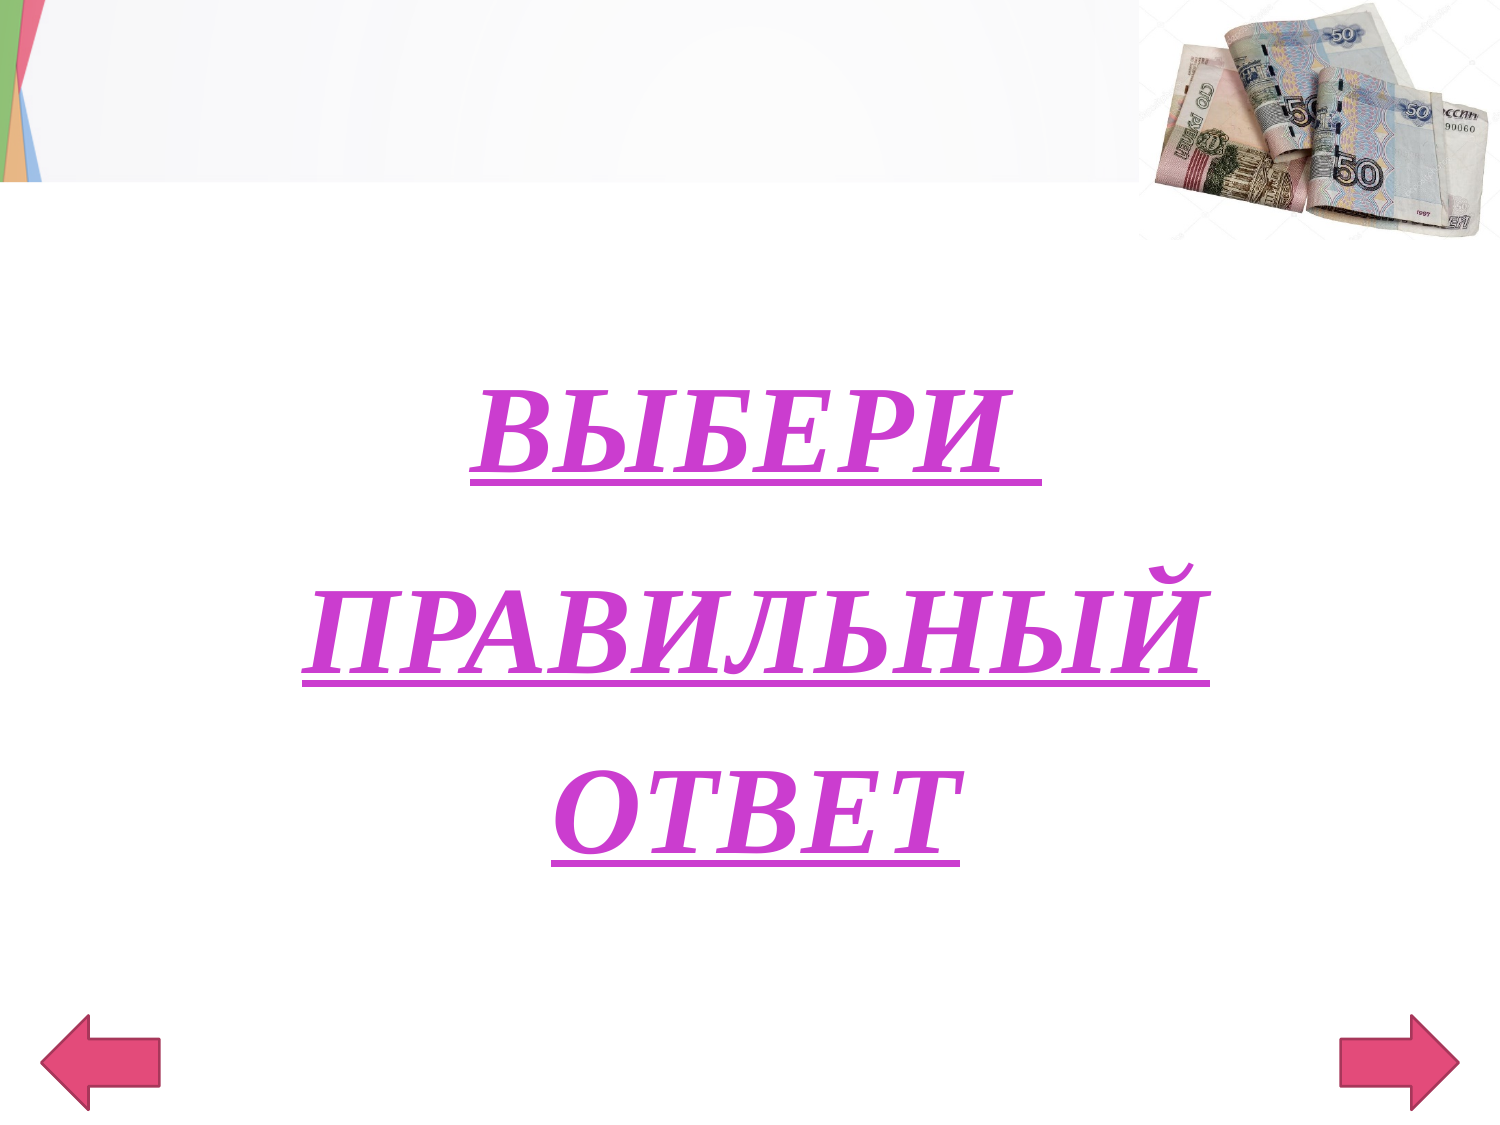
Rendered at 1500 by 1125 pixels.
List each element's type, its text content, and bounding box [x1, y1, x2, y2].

picture [0, 0, 1500, 1125]
list Выбери правильный ответ [76, 302, 1436, 894]
text_box [40, 1014, 161, 1112]
text_box [1339, 1014, 1460, 1112]
